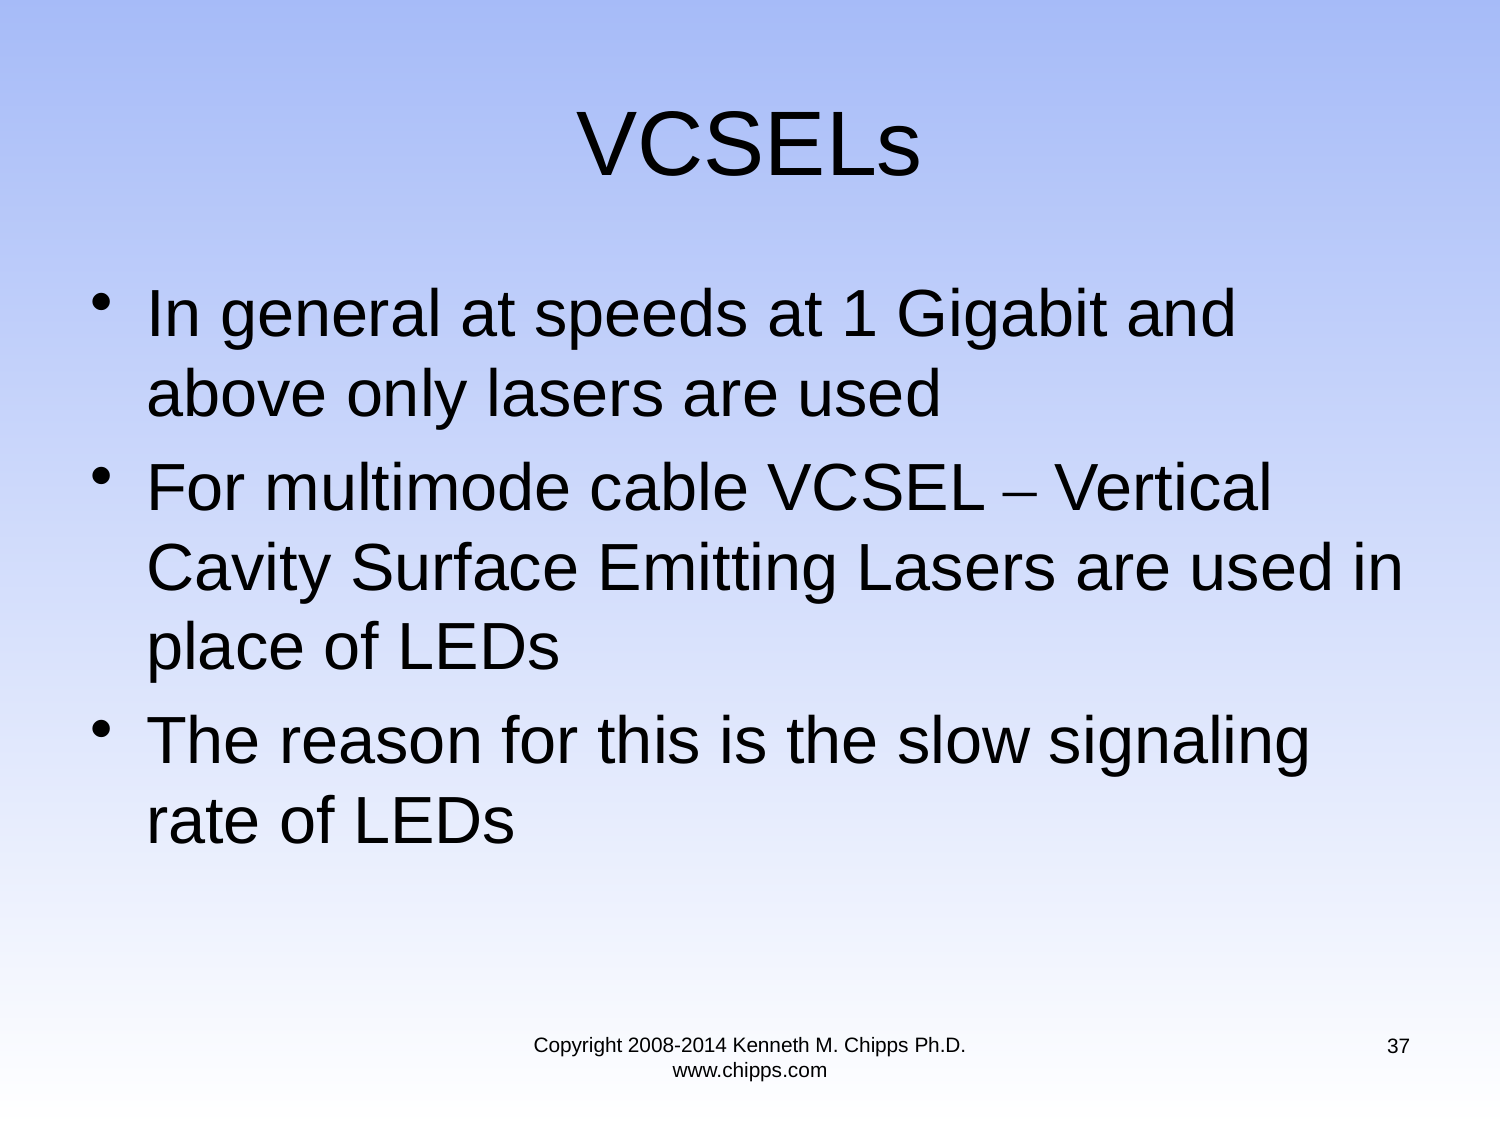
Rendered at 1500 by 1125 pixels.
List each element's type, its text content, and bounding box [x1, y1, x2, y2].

title VCSELs [75, 45, 1425, 233]
list In general at speeds at 1 Gigabit and above only lasers are used For multimode cable VCSEL – Vertical Cavity Surface Emitting Lasers are used in place of LEDs The reason for this is the slow signaling rate of LEDs [75, 262, 1425, 1005]
slide_number 37 [1074, 1024, 1426, 1104]
slide_number 140 [0, 114, 75, 118]
footer Copyright 2008-2014 Kenneth M. Chipps Ph.D. www.chipps.com [449, 1024, 1051, 1103]
slide_number 140 [1425, 114, 1500, 118]
